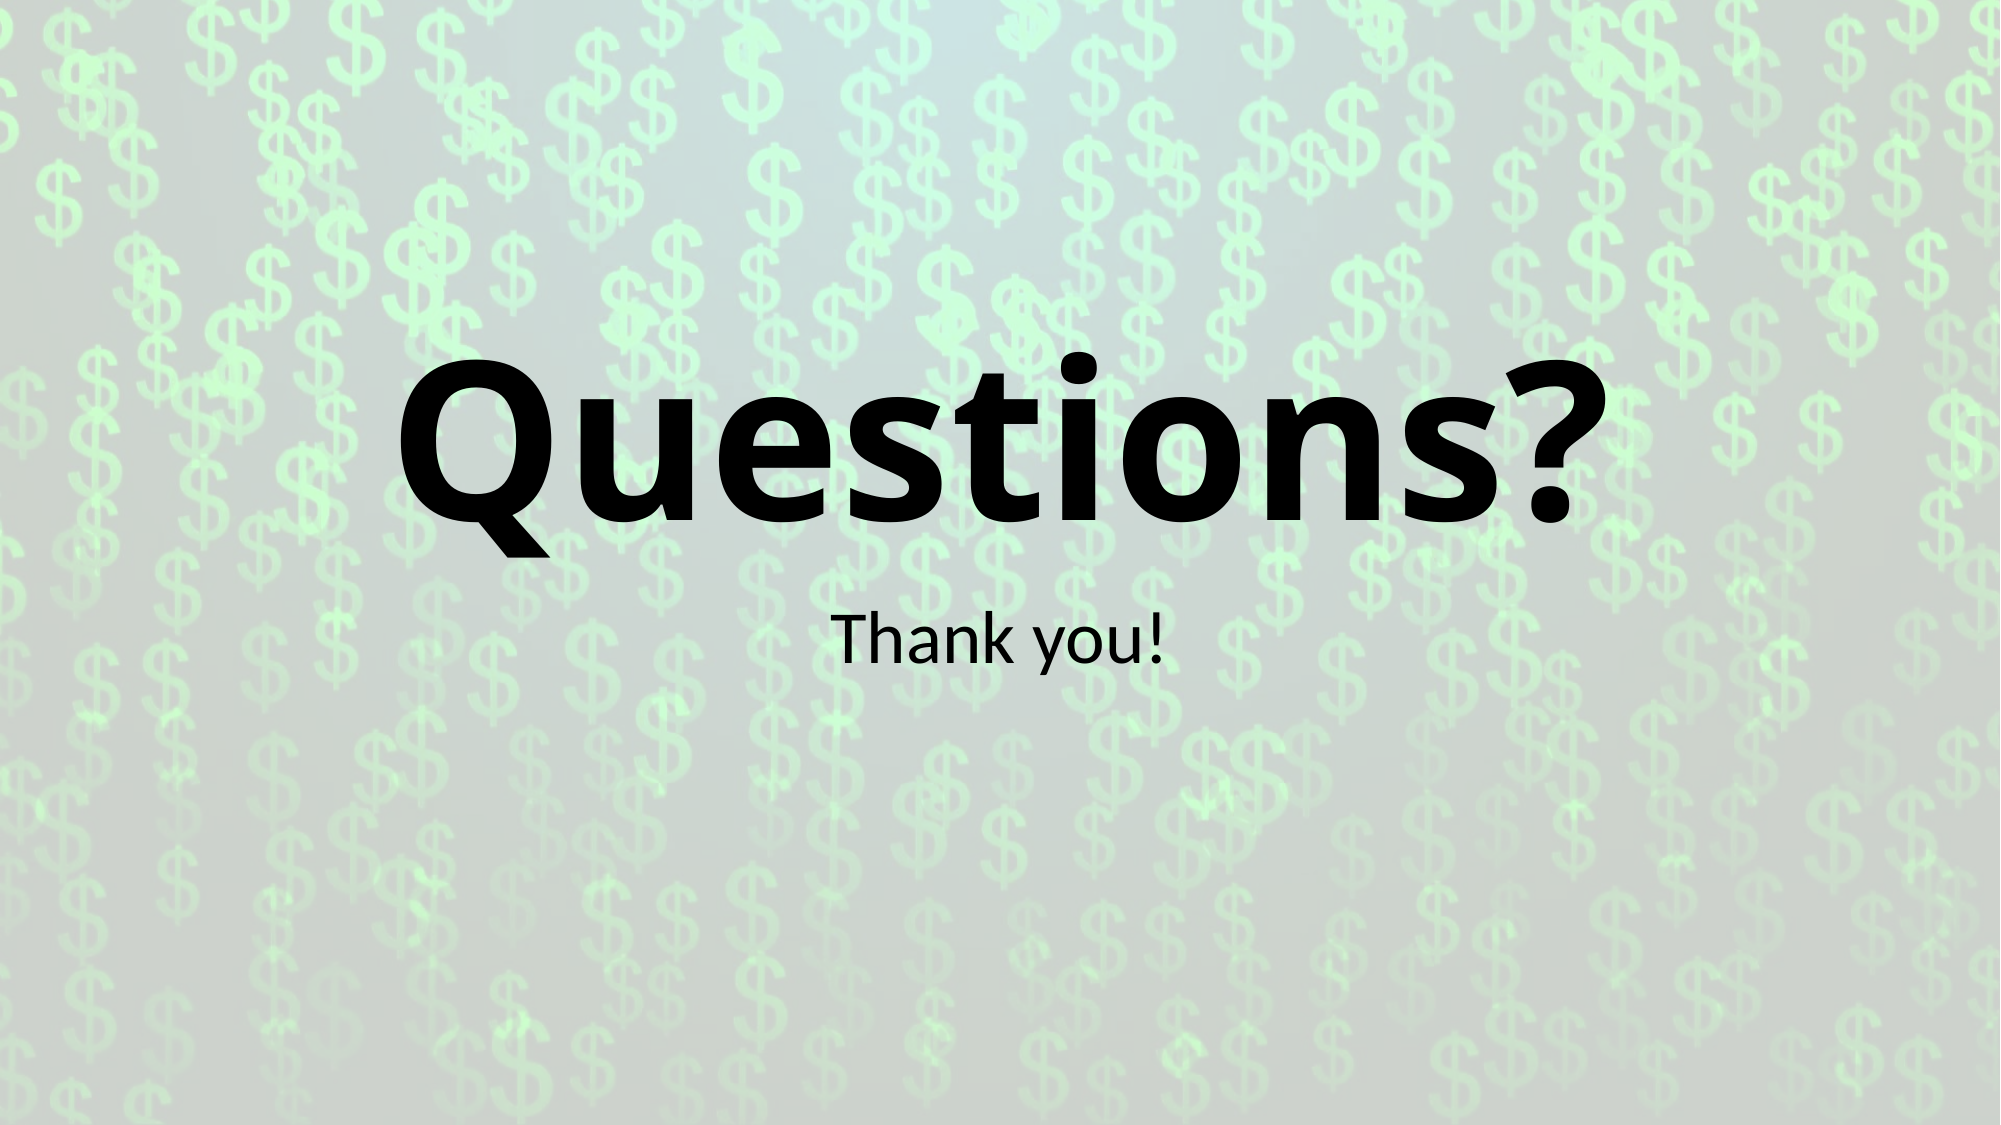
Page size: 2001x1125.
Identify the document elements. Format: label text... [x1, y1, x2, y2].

subtitle Thank you! [249, 590, 1750, 863]
title Questions? [249, 184, 1750, 576]
